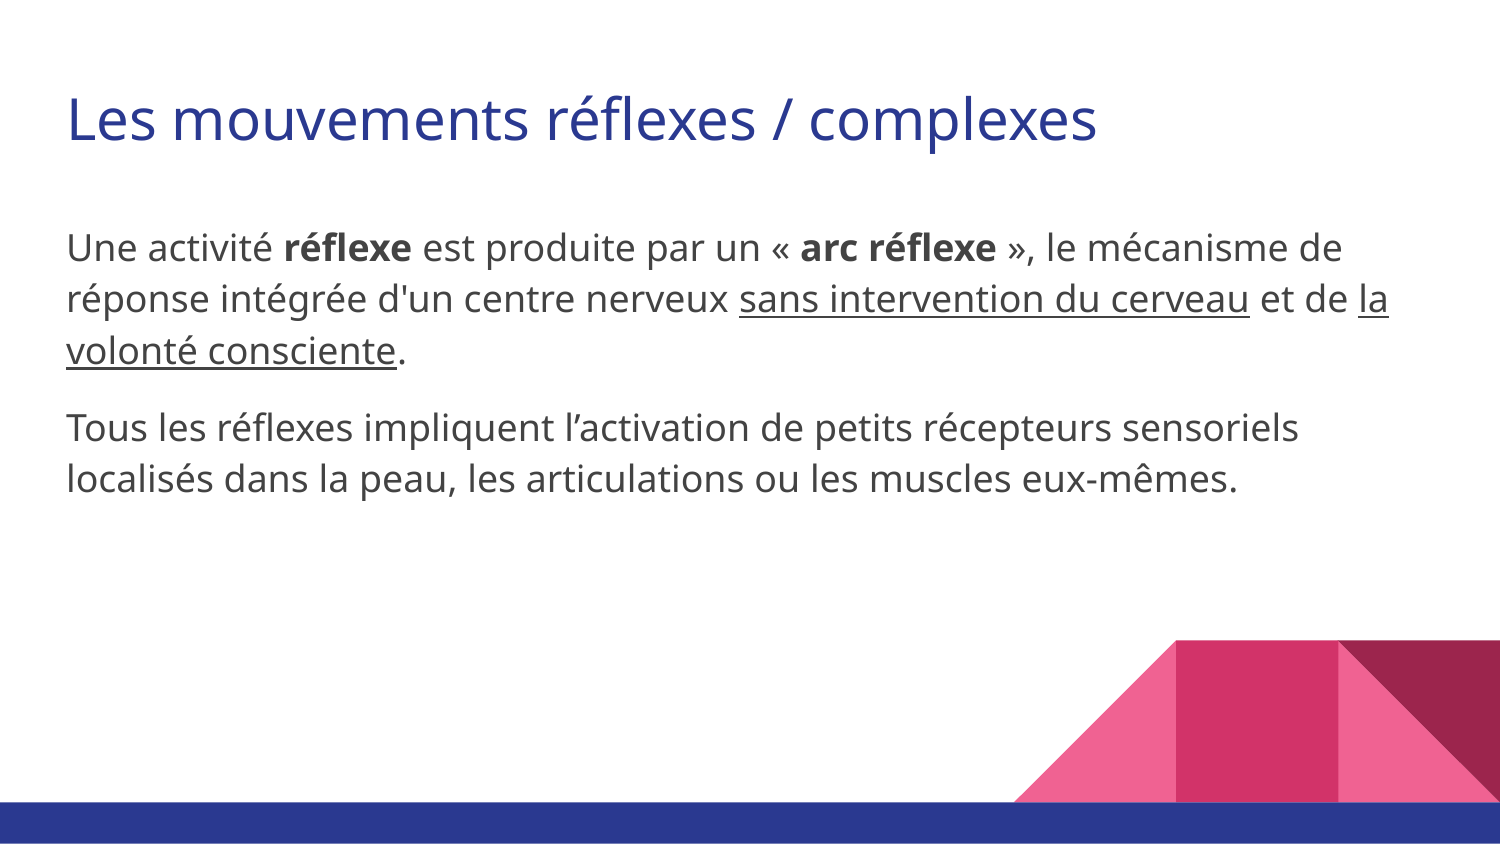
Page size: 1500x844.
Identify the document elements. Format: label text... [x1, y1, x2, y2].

list Une activité réflexe est produite par un « arc réflexe », le mécanisme de réponse intégrée d'un centre nerveux sans intervention du cerveau et de la volonté consciente. Tous les réflexes impliquent l’activation de petits récepteurs sensoriels localisés dans la peau, les articulations ou les muscles eux-mêmes. [51, 201, 1449, 750]
title Les mouvements réflexes / complexes [51, 67, 1449, 167]
